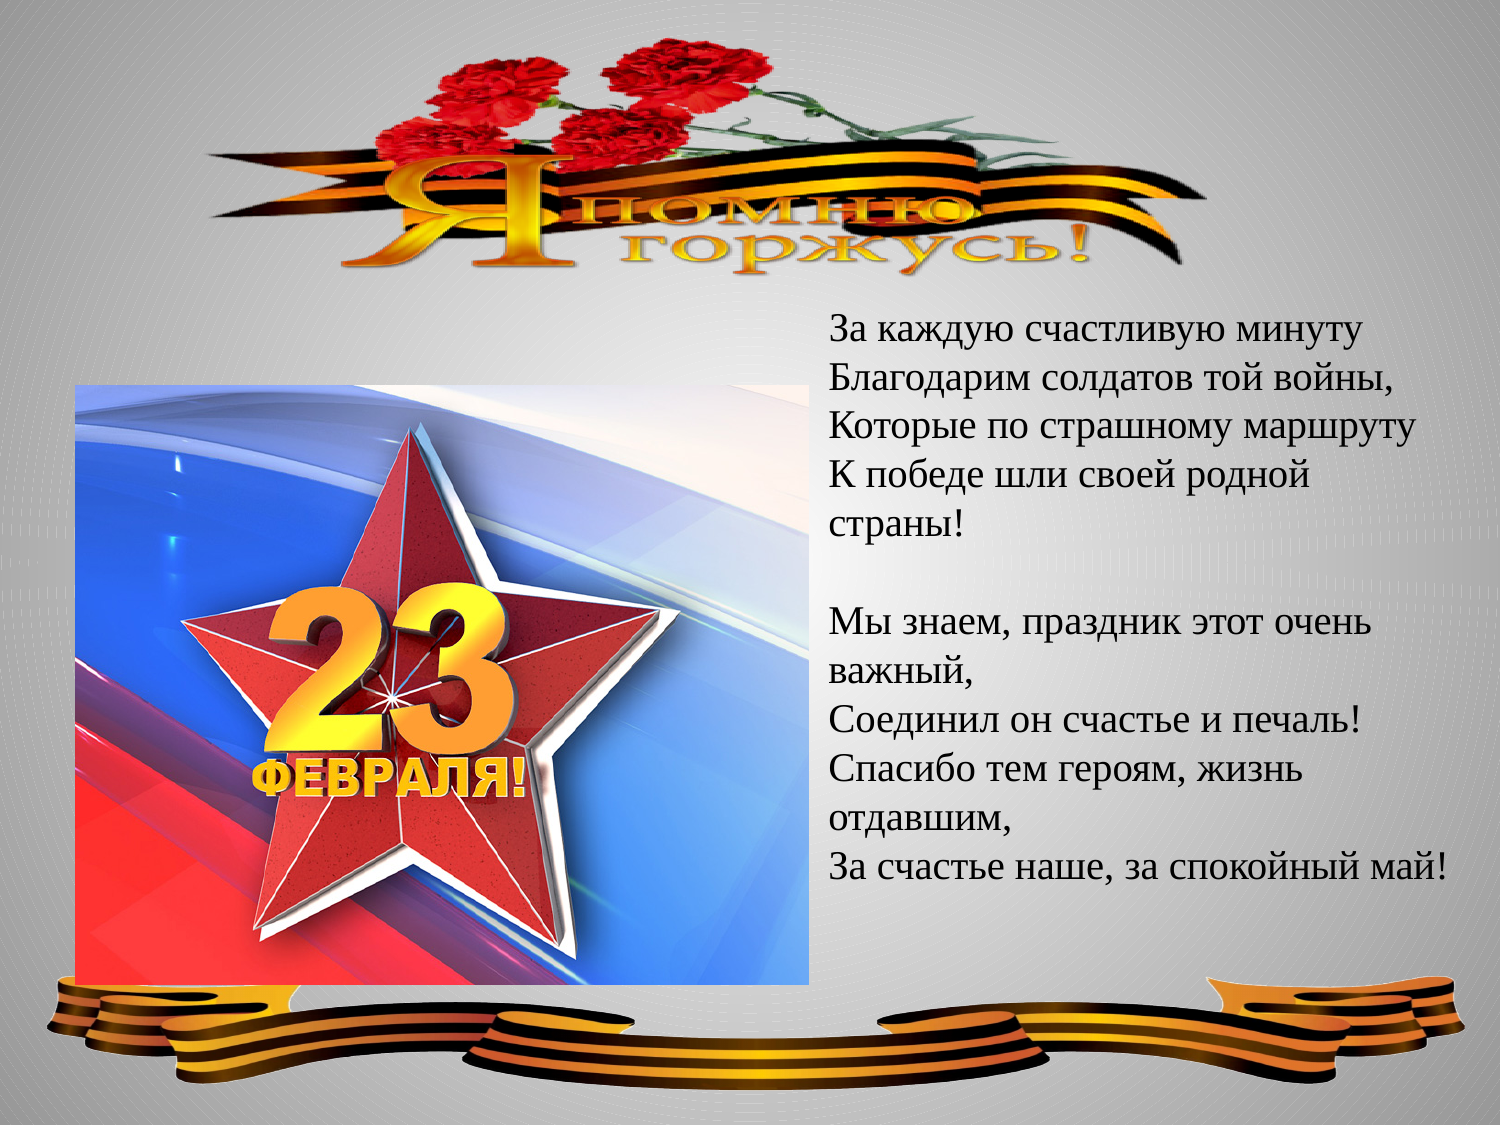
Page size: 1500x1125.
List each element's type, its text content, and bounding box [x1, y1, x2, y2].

list За каждую счастливую минуту Благодарим солдатов той войны, Которые по страшному маршруту К победе шли своей родной страны! Мы знаем, праздник этот очень важный, Соединил он счастье и печаль! Спасибо тем героям, жизнь отдавшим, За счастье наше, за спокойный май! [762, 292, 1465, 972]
picture [187, 34, 1208, 282]
picture [46, 972, 1466, 1092]
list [74, 385, 809, 985]
